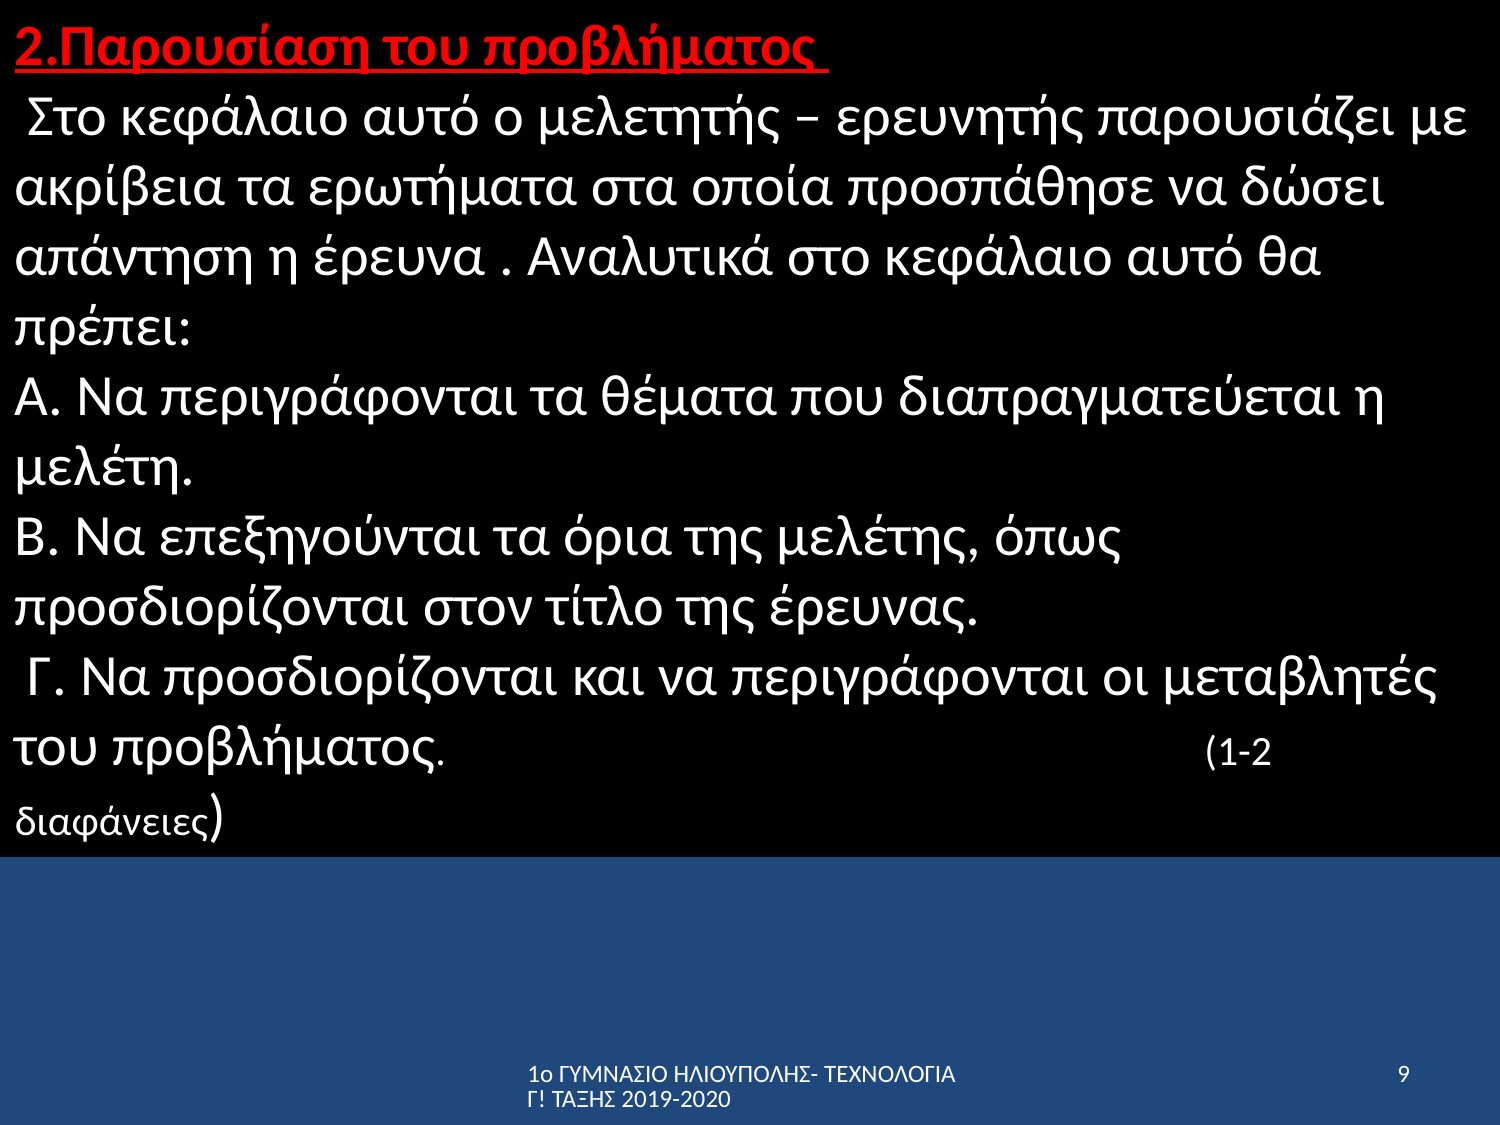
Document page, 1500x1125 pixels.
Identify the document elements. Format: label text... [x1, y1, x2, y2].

footer 1ο ΓΥΜΝΑΣΙΟ ΗΛΙΟΥΠΟΛΗΣ- ΤΕΧΝΟΛΟΓΙΑ Γ! ΤΑΞΗΣ 2019-2020 [512, 1042, 988, 1103]
text_box 2.Παρουσίαση του προβλήματος Στο κεφάλαιο αυτό ο μελετητής – ερευνητής παρουσιάζει με ακρίβεια τα ερωτήματα στα οποία προσπάθησε να δώσει απάντηση η έρευνα . Αναλυτικά στο κεφάλαιο αυτό θα πρέπει: Α. Να περιγράφονται τα θέματα που διαπραγματεύεται η μελέτη. Β. Να επεξηγούνται τα όρια της μελέτης, όπως προσδιορίζονται στον τίτλο της έρευνας. Γ. Να προσδιορίζονται και να περιγράφονται οι μεταβλητές του προβλήματος. (1-2 διαφάνειες) [0, 0, 1500, 857]
slide_number 9 [1074, 1042, 1425, 1103]
